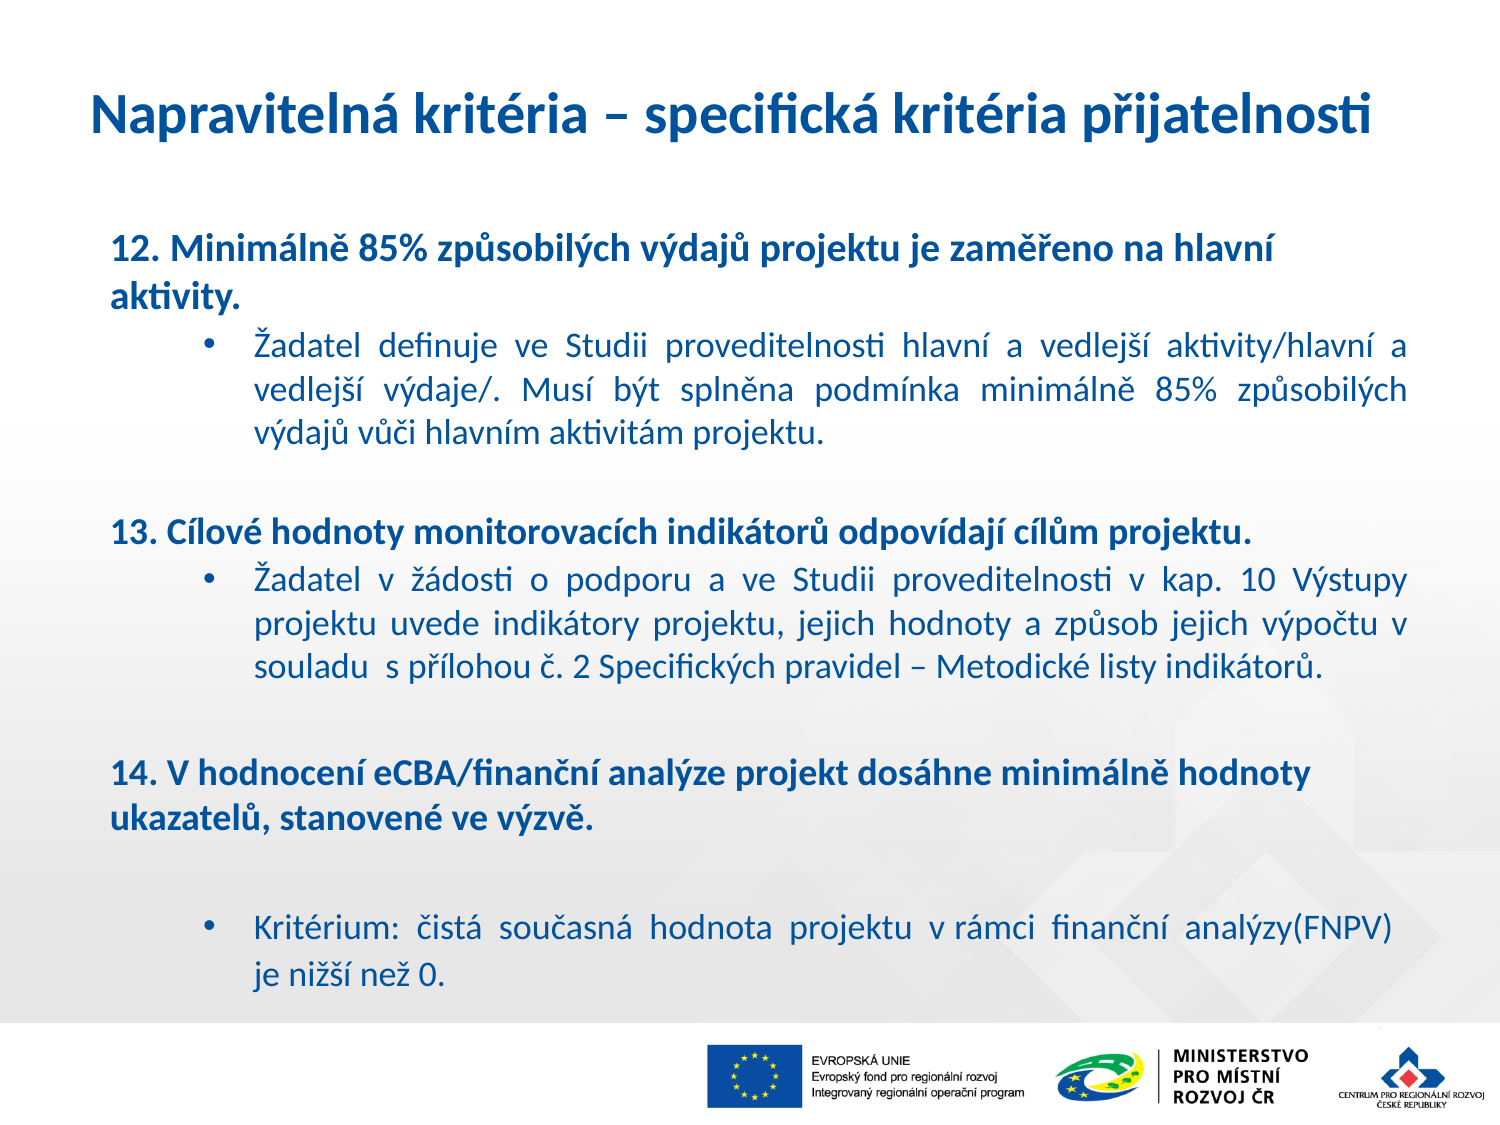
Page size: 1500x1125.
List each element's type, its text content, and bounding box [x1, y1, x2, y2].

picture [0, 0, 1500, 1125]
list 12. Minimálně 85% způsobilých výdajů projektu je zaměřeno na hlavní aktivity. Žadatel definuje ve Studii proveditelnosti hlavní a vedlejší aktivity/hlavní a vedlejší výdaje/. Musí být splněna podmínka minimálně 85% způsobilých výdajů vůči hlavním aktivitám projektu. 13. Cílové hodnoty monitorovacích indikátorů odpovídají cílům projektu. Žadatel v žádosti o podporu a ve Studii proveditelnosti v kap. 10 Výstupy projektu uvede indikátory projektu, jejich hodnoty a způsob jejich výpočtu v souladu s přílohou č. 2 Specifických pravidel – Metodické listy indikátorů. 14. V hodnocení eCBA/finanční analýze projekt dosáhne minimálně hodnoty ukazatelů, stanovené ve výzvě. Kritérium: čistá současná hodnota projektu v rámci finanční analýzy(FNPV) je nižší než 0. [94, 214, 1425, 1005]
title Napravitelná kritéria – specifická kritéria přijatelnosti [75, 42, 1425, 178]
